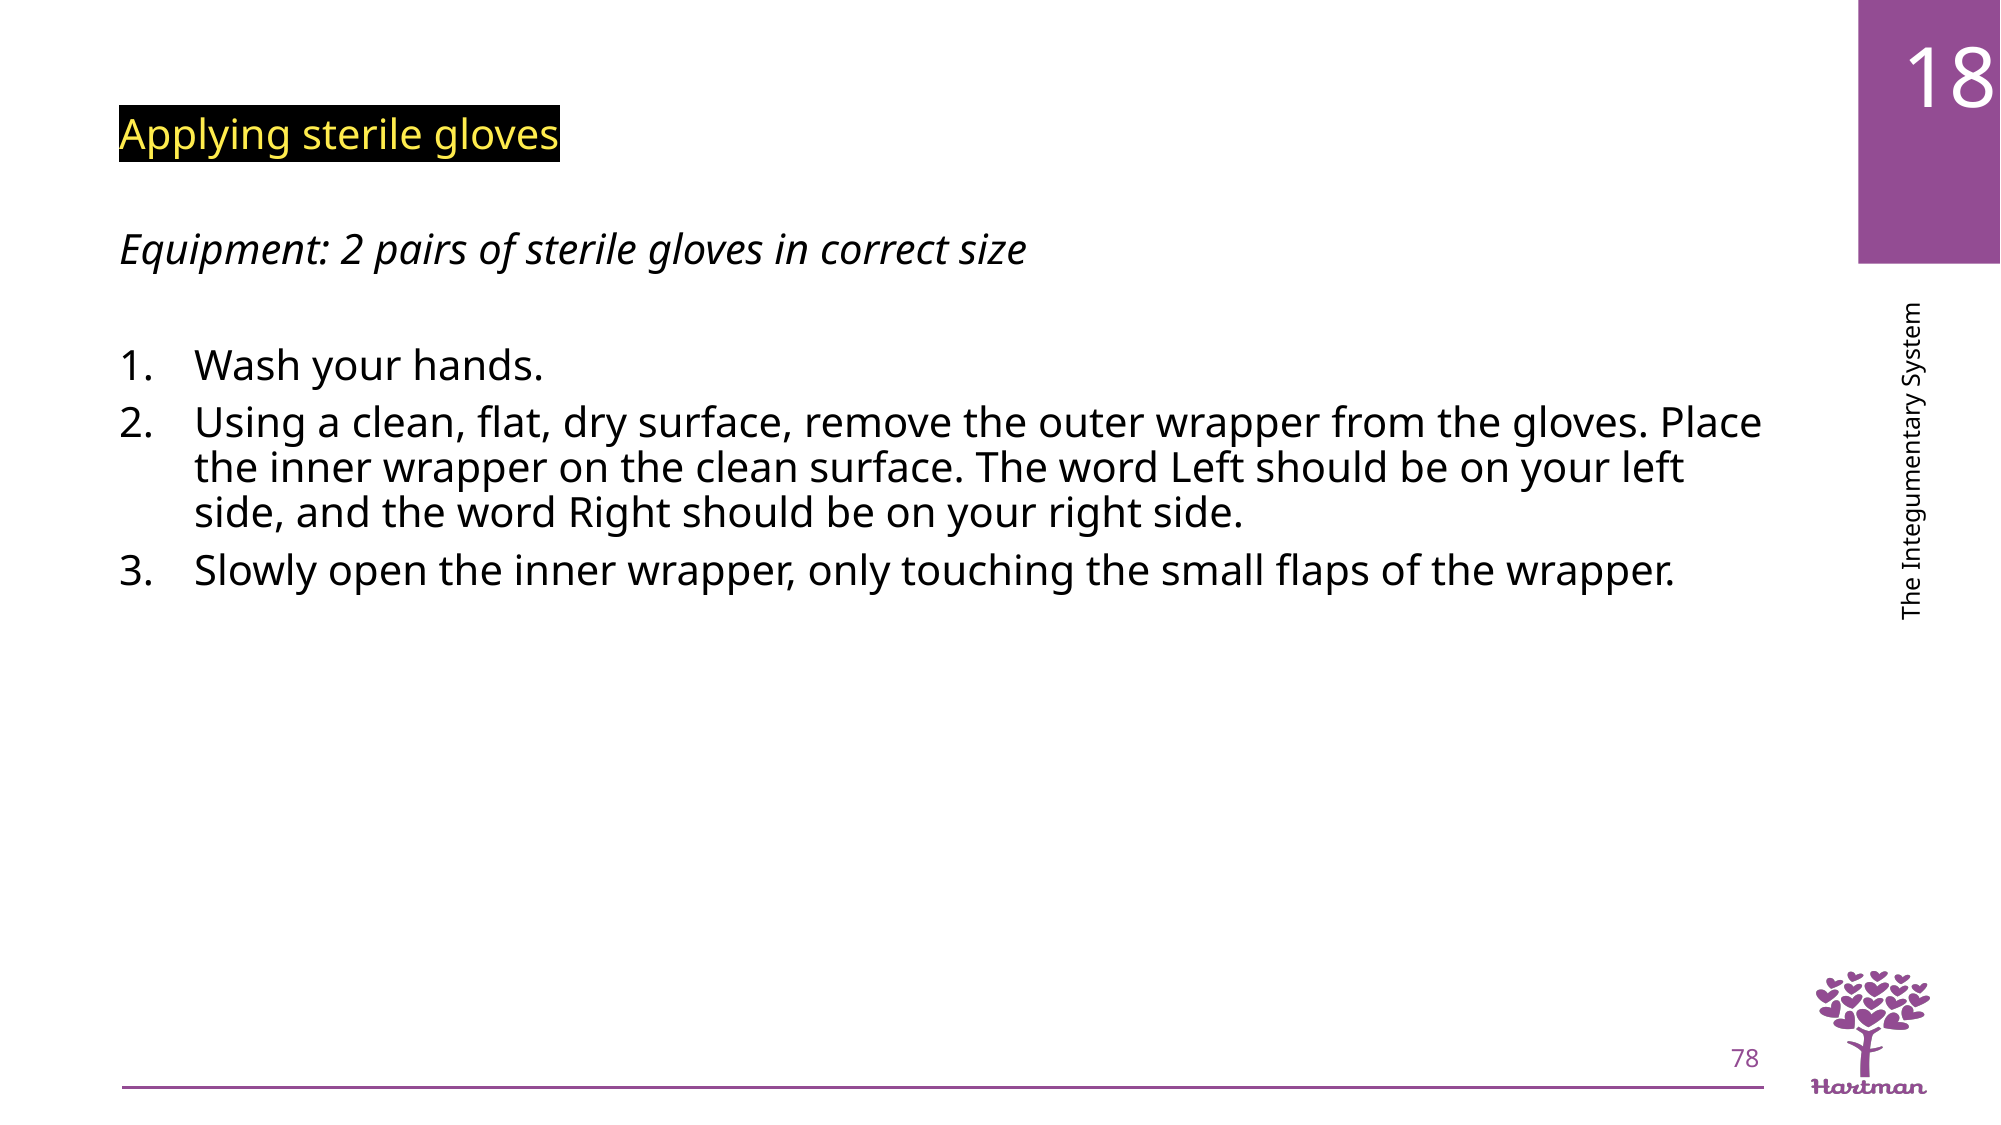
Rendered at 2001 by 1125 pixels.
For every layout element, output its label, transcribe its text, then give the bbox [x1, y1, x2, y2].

list Applying sterile gloves Equipment: 2 pairs of sterile gloves in correct size Wash your hands. Using a clean, flat, dry surface, remove the outer wrapper from the gloves. Place the inner wrapper on the clean surface. The word Left should be on your left side, and the word Right should be on your right side. Slowly open the inner wrapper, only touching the small flaps of the wrapper. [104, 106, 1784, 1014]
slide_number 78 [1561, 1030, 1775, 1090]
picture [1811, 971, 1930, 1094]
